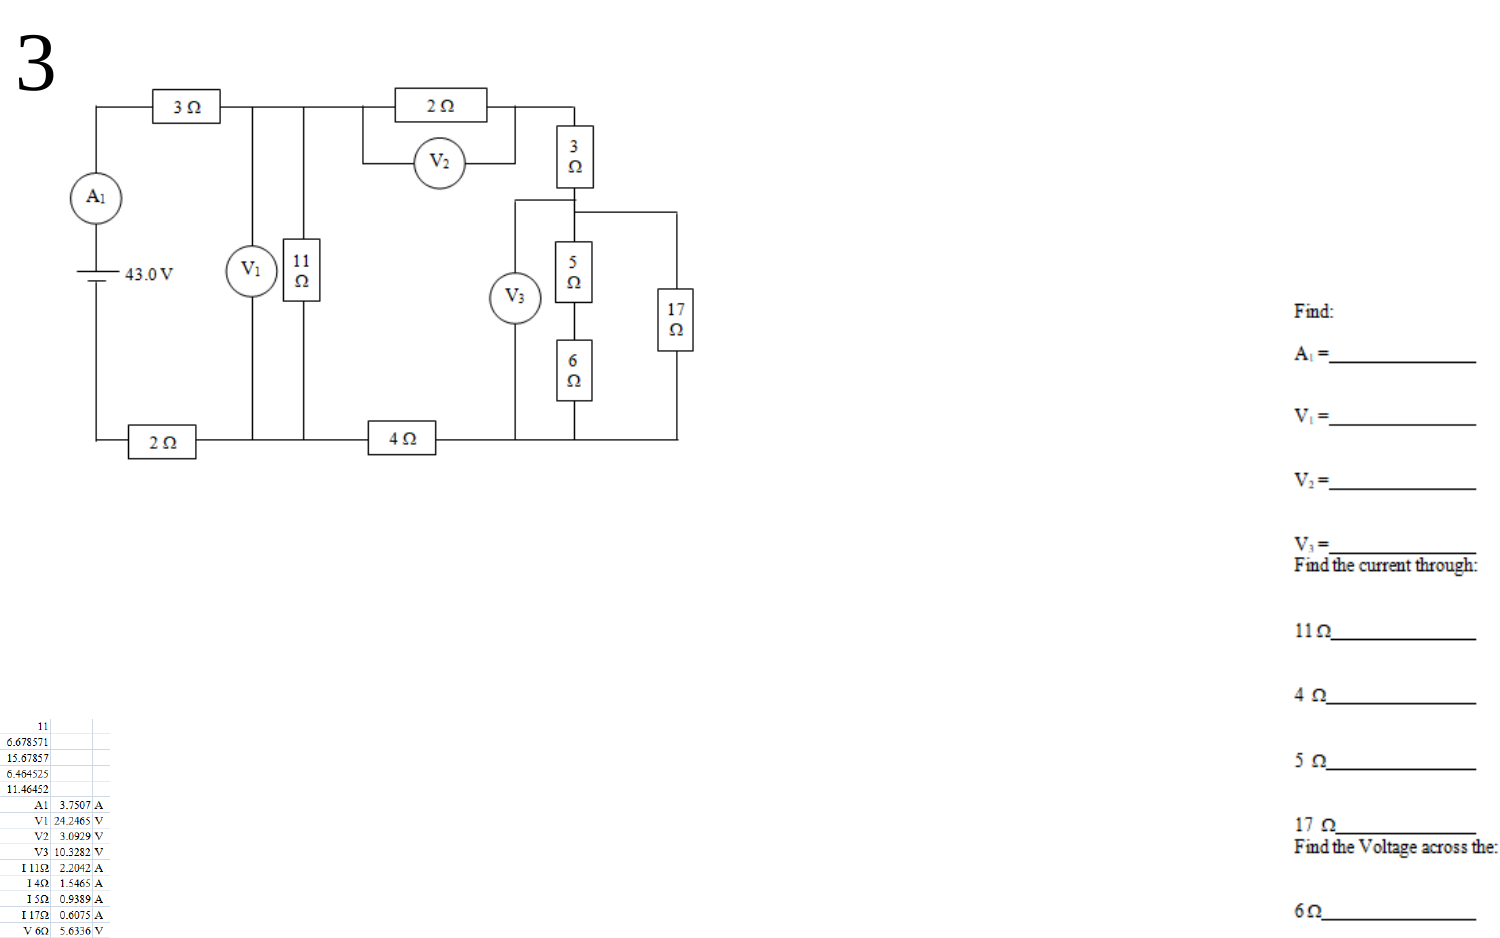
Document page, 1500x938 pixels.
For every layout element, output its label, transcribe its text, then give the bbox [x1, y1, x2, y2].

picture [0, 719, 110, 938]
picture [1287, 293, 1500, 938]
text_box 3 [0, 0, 72, 115]
picture [62, 80, 706, 469]
